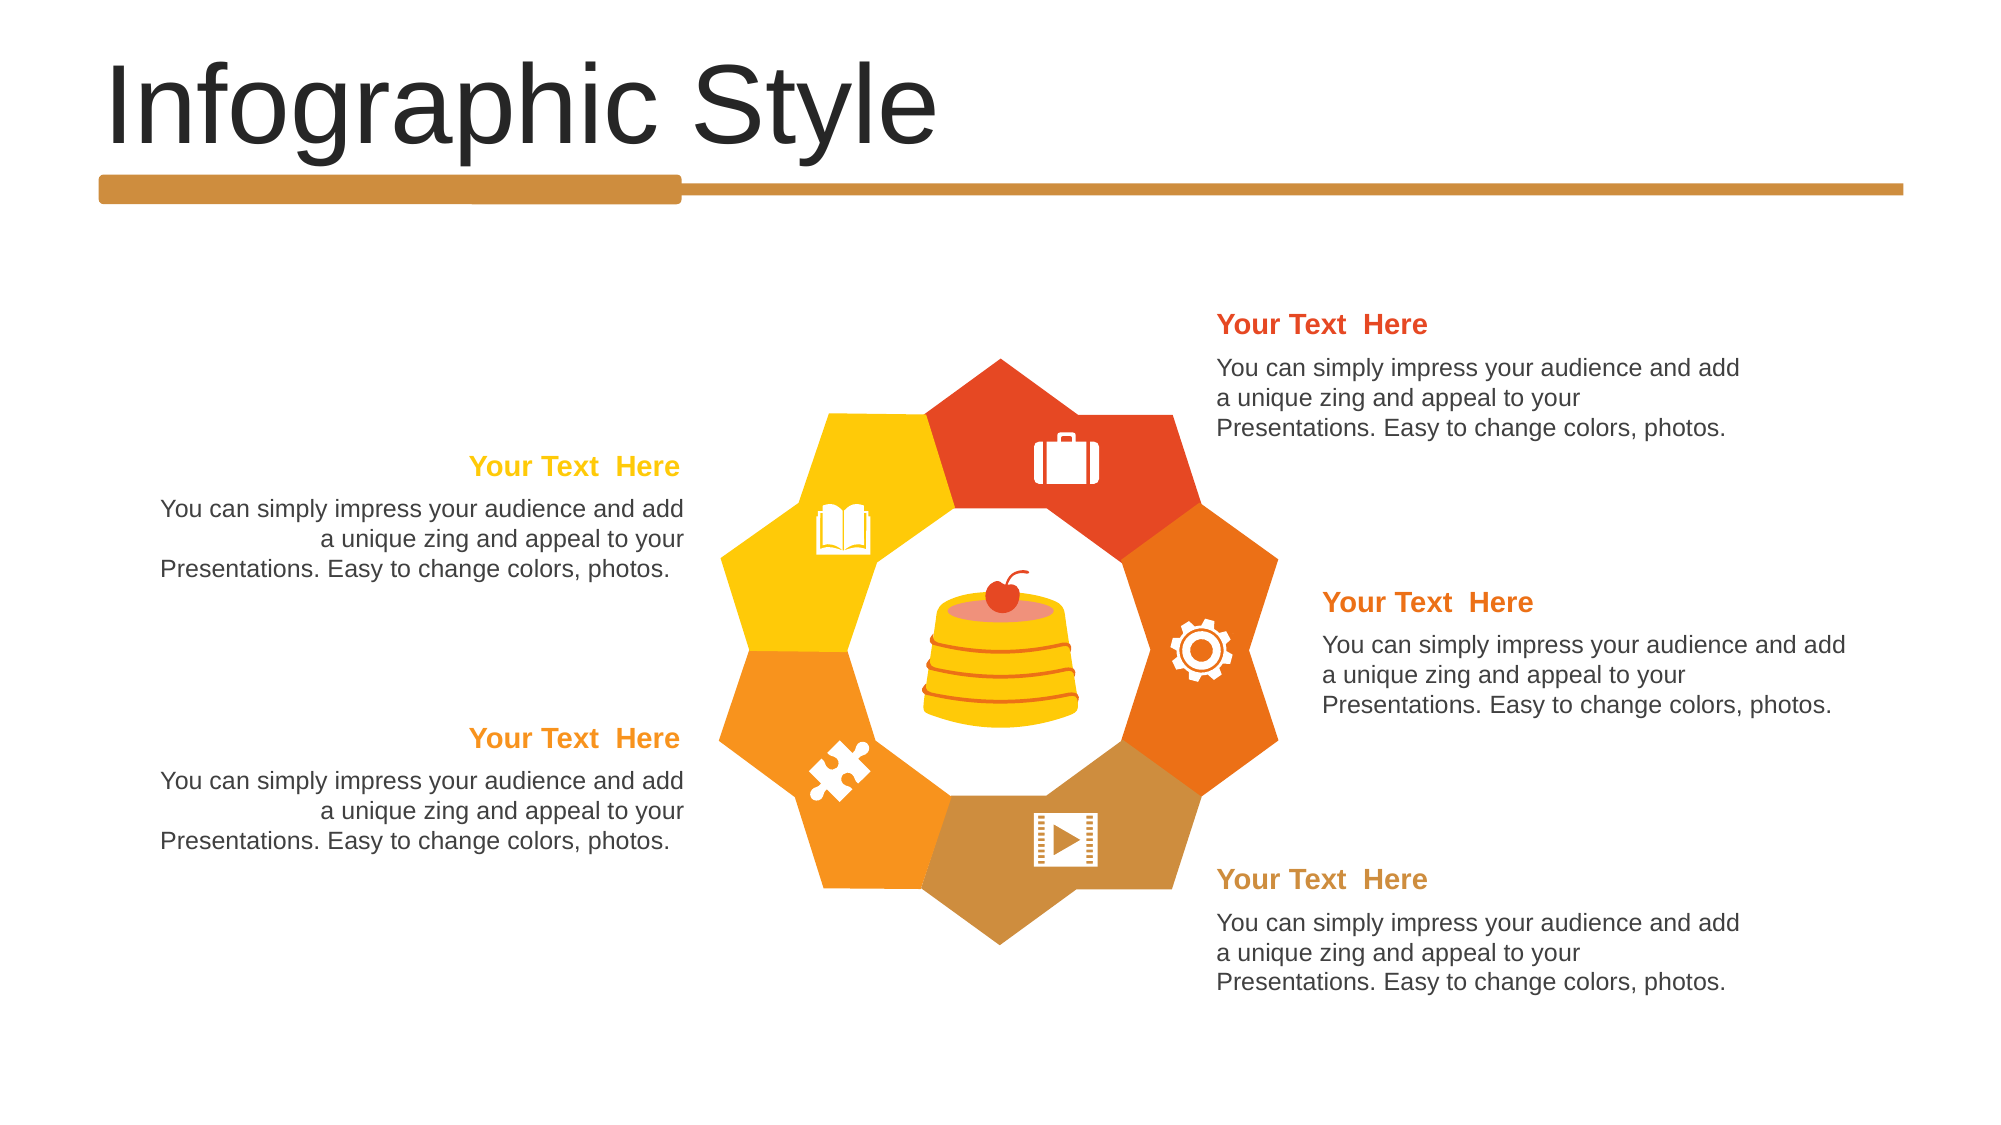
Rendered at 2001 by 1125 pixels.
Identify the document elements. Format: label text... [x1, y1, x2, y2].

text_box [1201, 853, 1757, 1005]
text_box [144, 711, 700, 864]
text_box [144, 439, 700, 592]
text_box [1201, 298, 1757, 450]
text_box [921, 570, 1078, 728]
list Infographic Style [88, 47, 1914, 167]
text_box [697, 358, 1303, 946]
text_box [1307, 575, 1863, 728]
